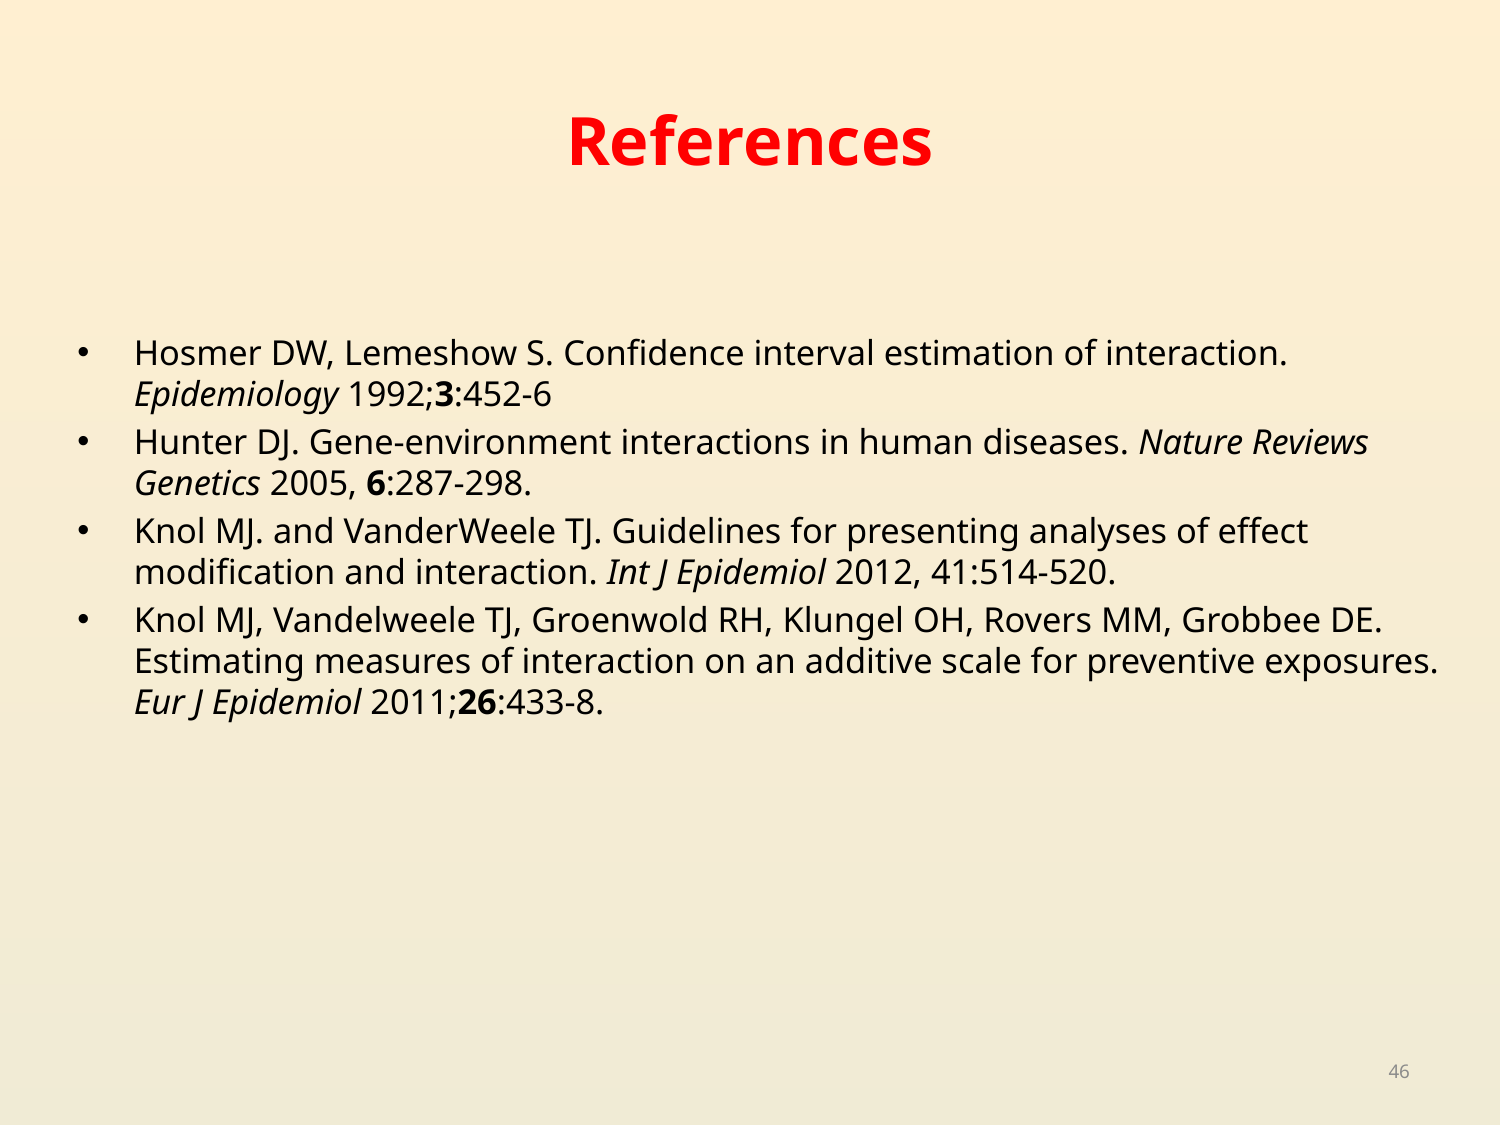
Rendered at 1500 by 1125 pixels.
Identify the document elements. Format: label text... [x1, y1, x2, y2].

slide_number 46 [1074, 1042, 1425, 1103]
list Hosmer DW, Lemeshow S. Confidence interval estimation of interaction. Epidemiology 1992;3:452-6 Hunter DJ. Gene-environment interactions in human diseases. Nature Reviews Genetics 2005, 6:287-298. Knol MJ. and VanderWeele TJ. Guidelines for presenting analyses of effect modification and interaction. Int J Epidemiol 2012, 41:514-520. Knol MJ, Vandelweele TJ, Groenwold RH, Klungel OH, Rovers MM, Grobbee DE. Estimating measures of interaction on an additive scale for preventive exposures. Eur J Epidemiol 2011;26:433-8. [62, 323, 1475, 958]
title References [75, 45, 1425, 233]
